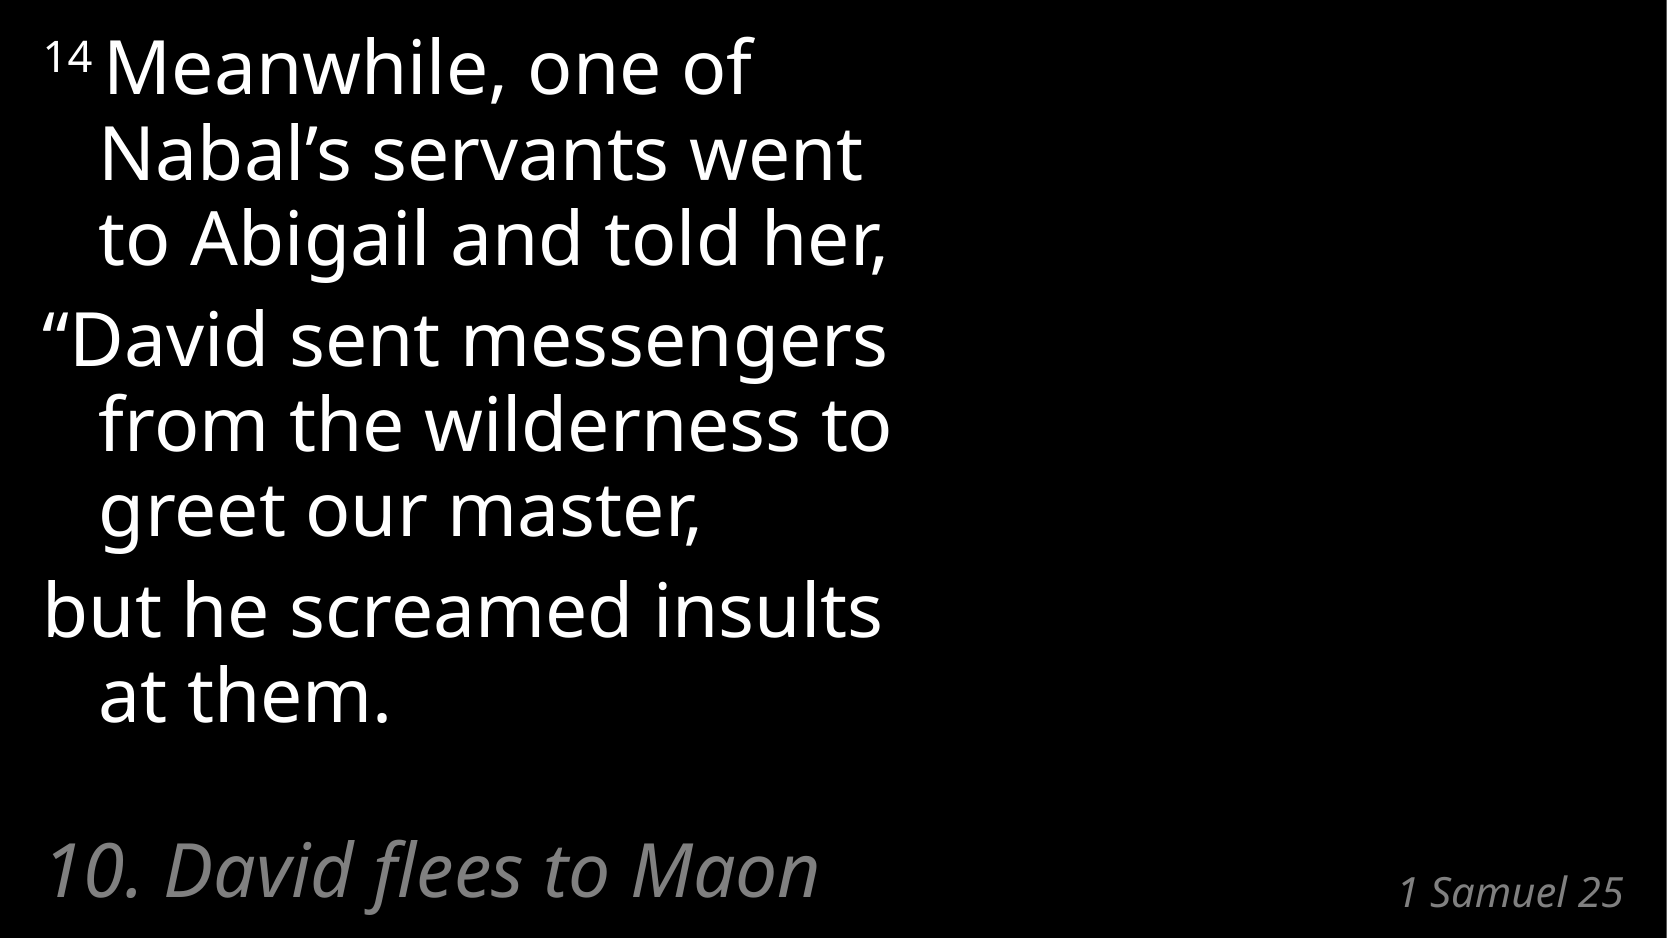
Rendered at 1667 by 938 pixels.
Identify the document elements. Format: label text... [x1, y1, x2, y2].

list 14 Meanwhile, one of Nabal’s servants went to Abigail and told her, “David sent messengers from the wilderness to greet our master, but he screamed insults at them. [27, 18, 934, 813]
list 10. David flees to Maon [27, 833, 1247, 923]
title 1 Samuel 25 [1247, 833, 1640, 923]
